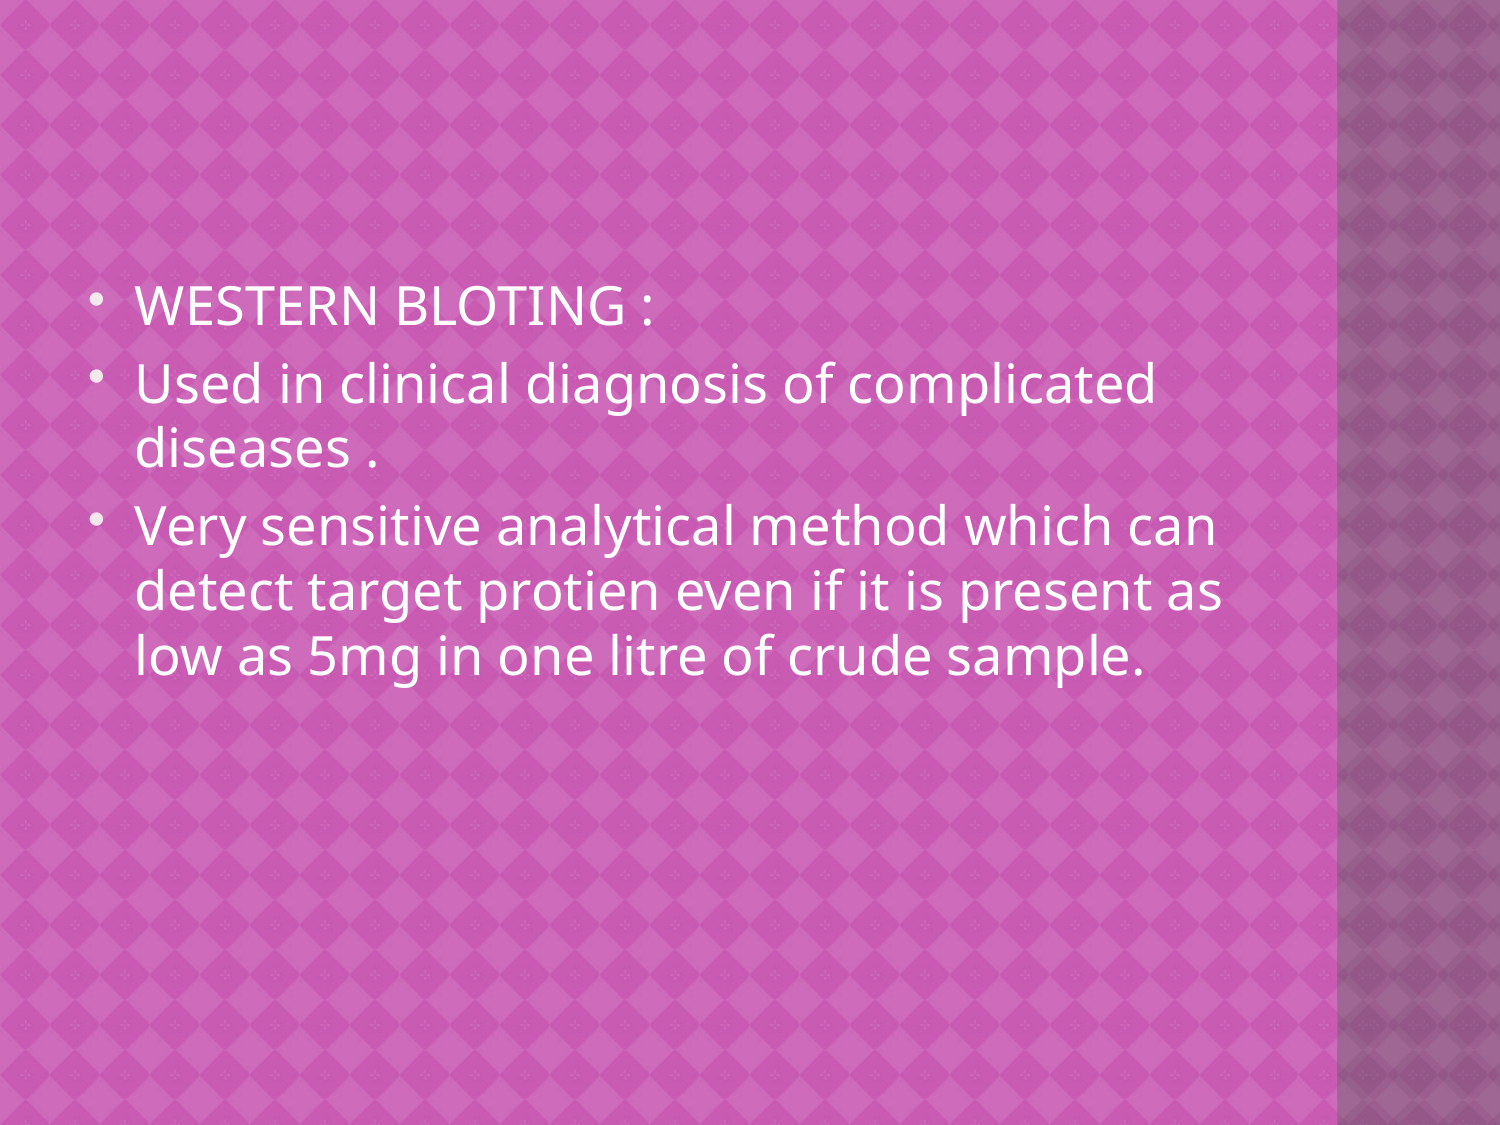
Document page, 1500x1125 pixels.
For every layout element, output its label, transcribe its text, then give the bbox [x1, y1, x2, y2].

list WESTERN BLOTING : Used in clinical diagnosis of complicated diseases . Very sensitive analytical method which can detect target protien even if it is present as low as 5mg in one litre of crude sample. [75, 264, 1263, 1059]
